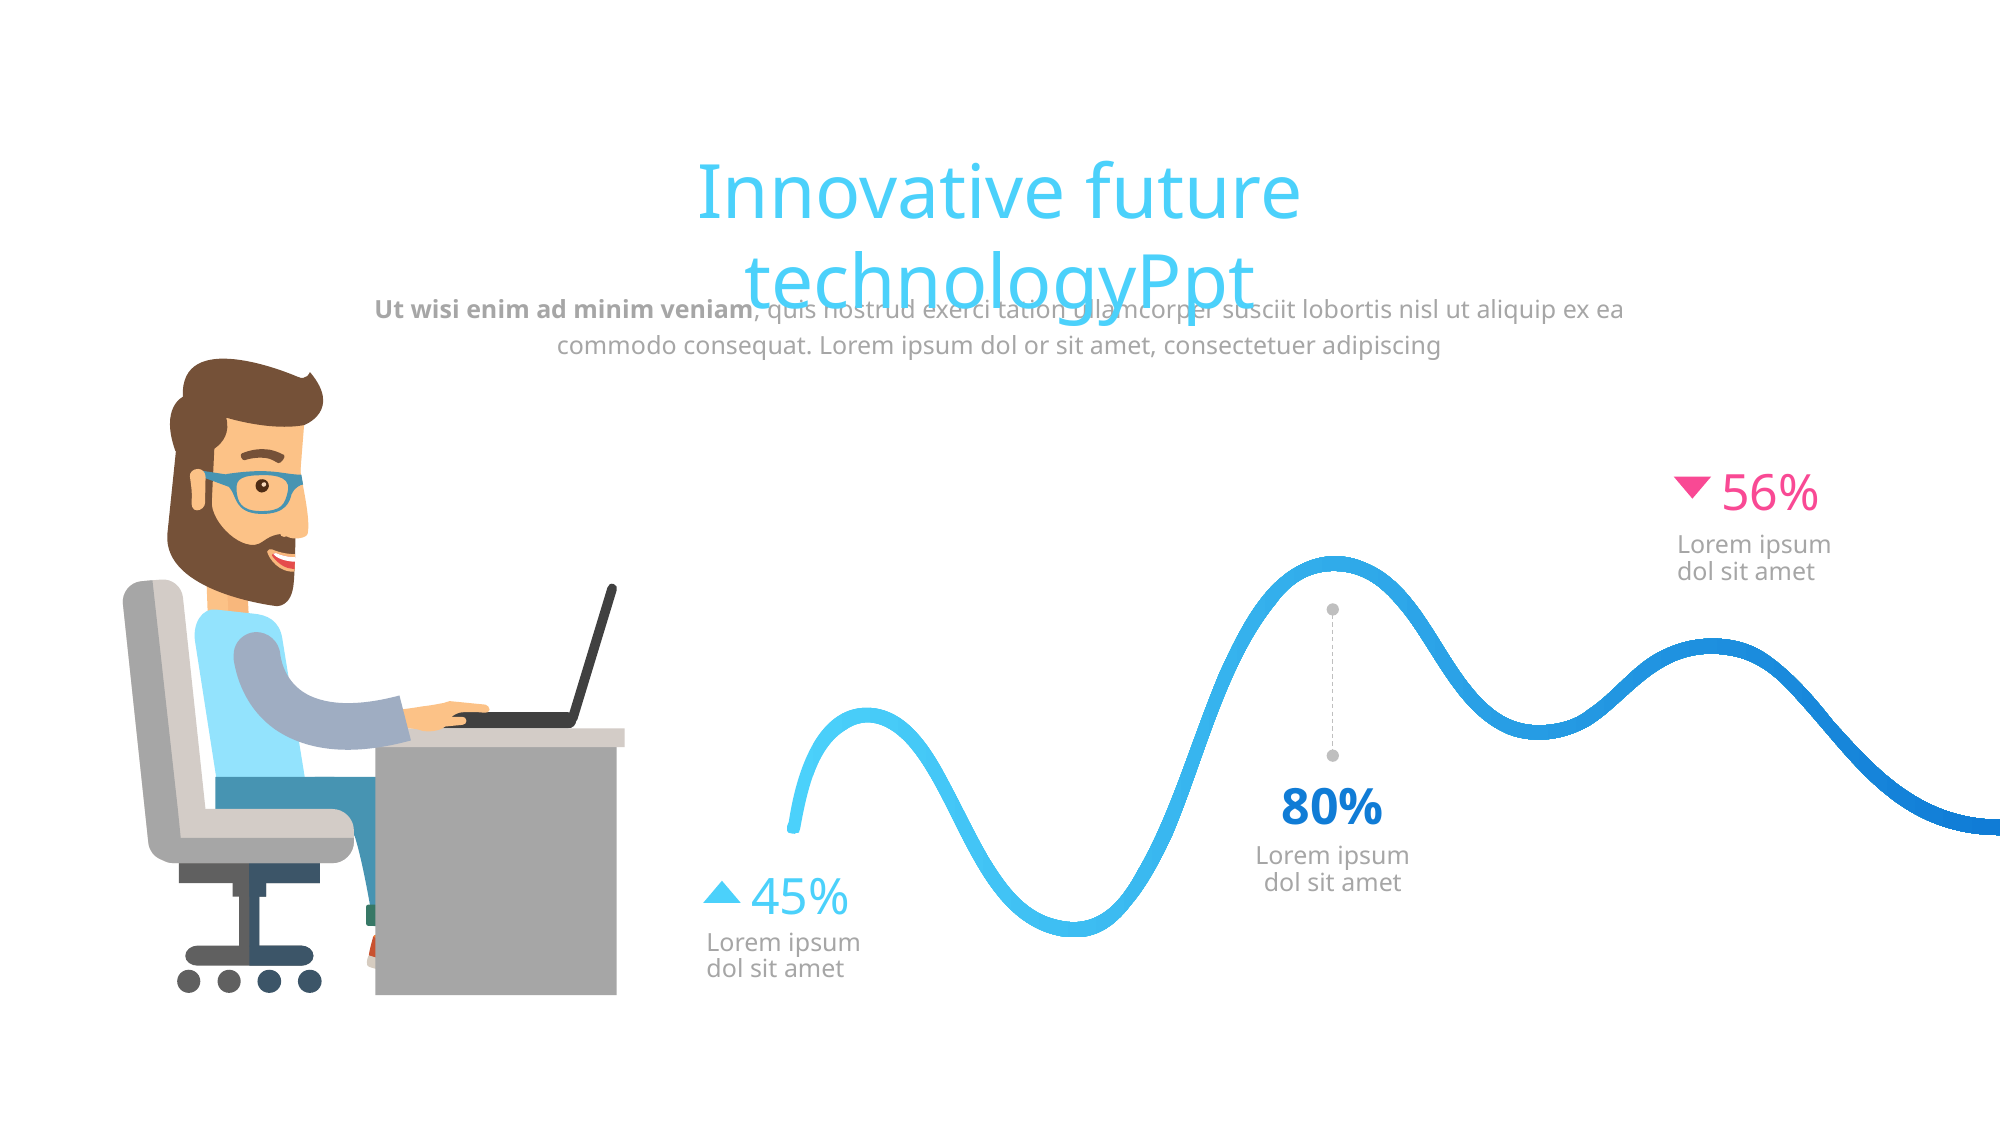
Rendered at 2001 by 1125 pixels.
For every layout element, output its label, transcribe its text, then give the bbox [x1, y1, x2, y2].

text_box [691, 864, 902, 992]
text_box Ut wisi enim ad minim veniam, quis nostrud exerci tation ullamcorper susciit lobortis nisl ut aliquip ex ea commodo consequat. Lorem ipsum dol or sit amet, consectetuer adipiscing [625, 280, 1666, 367]
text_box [1662, 460, 1870, 595]
text_box Innovative future technologyPpt [492, 136, 1508, 331]
text_box [786, 556, 2000, 938]
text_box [1240, 774, 1426, 905]
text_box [121, 328, 625, 996]
text_box Ut wisi enim ad minim veniam, quis nostrud exerci tation ullamcorper susciit lobortis nisl ut aliquip ex ea commodo consequat. Lorem ipsum dol or sit amet, consectetuer adipiscing [334, 280, 492, 328]
